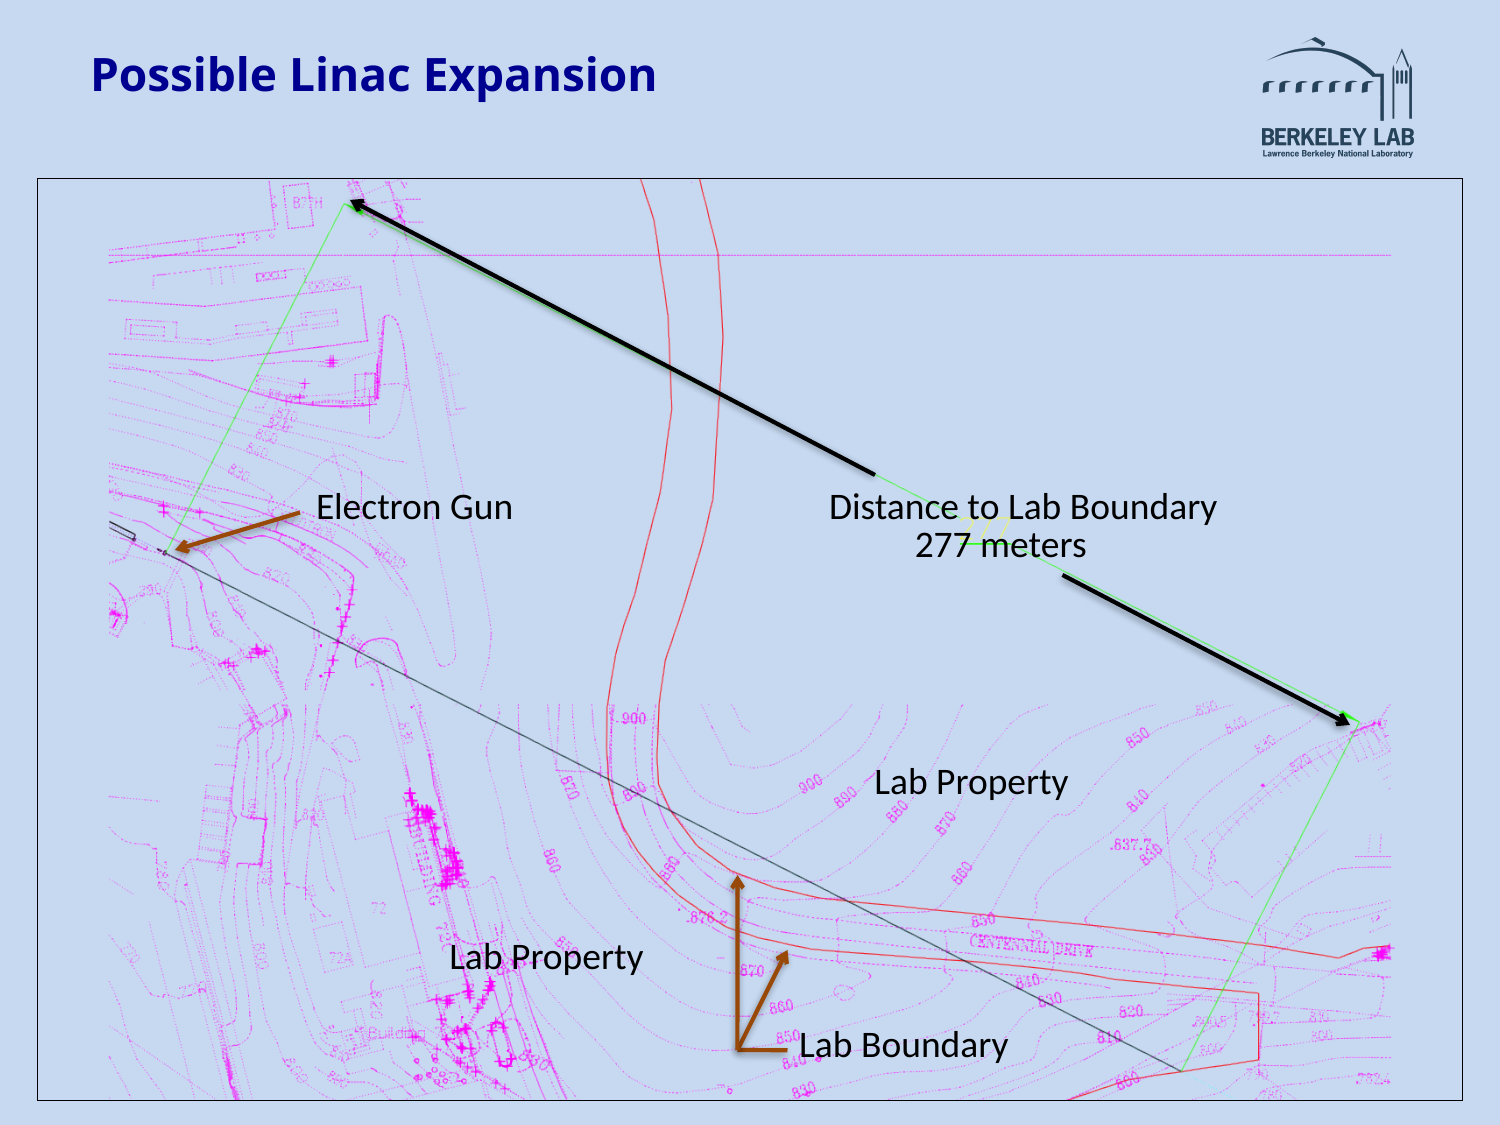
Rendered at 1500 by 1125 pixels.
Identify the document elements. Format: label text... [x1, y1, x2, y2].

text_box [712, 974, 813, 1026]
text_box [174, 512, 301, 551]
title Possible Linac Expansion [75, 37, 1425, 155]
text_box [1062, 574, 1351, 726]
picture [37, 178, 1463, 1101]
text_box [349, 199, 876, 476]
